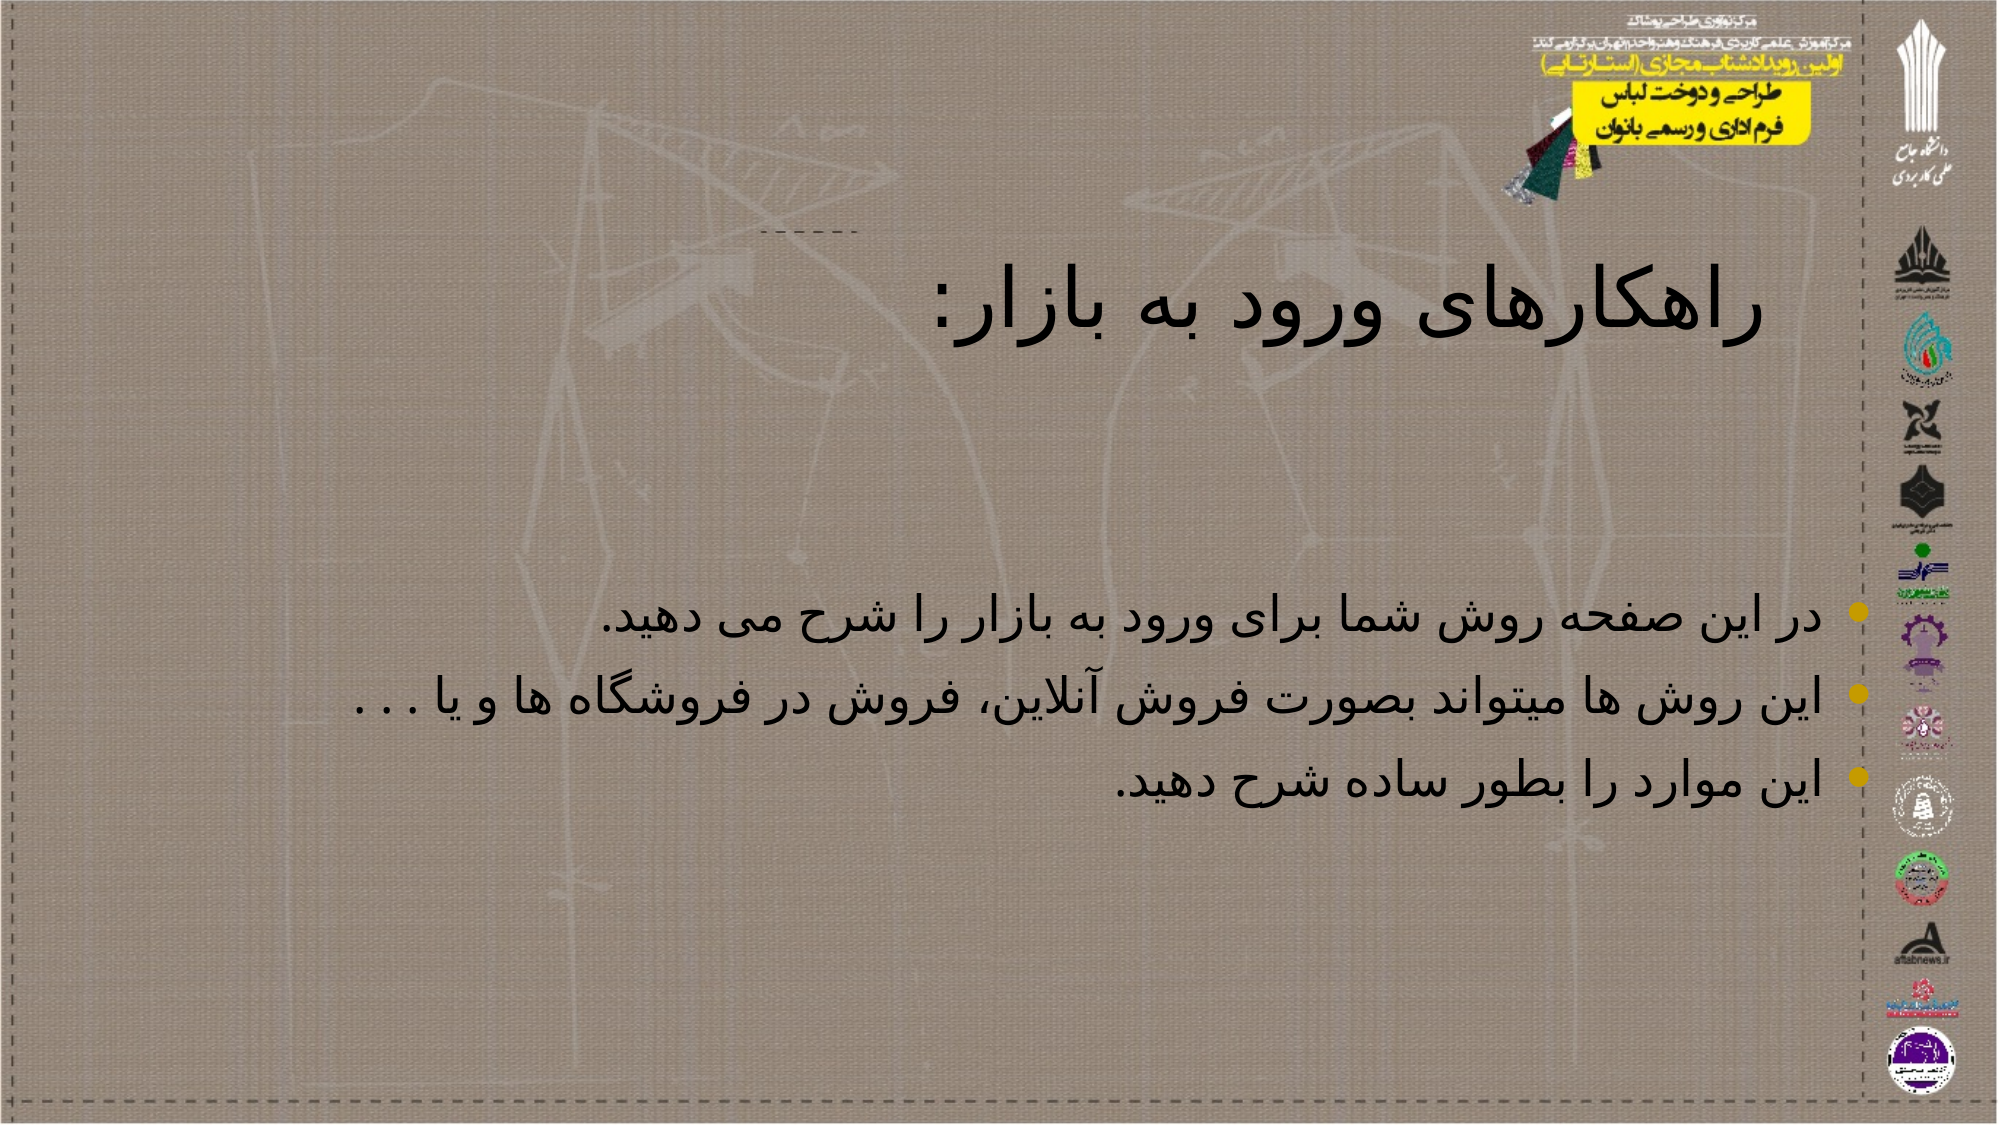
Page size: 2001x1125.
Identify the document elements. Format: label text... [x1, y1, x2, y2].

title راهکارهای ورود به بازار: [139, 149, 1784, 438]
picture [0, 0, 2001, 1125]
list در این صفحه روش شما برای ورود به بازار را شرح می دهید. این روش ها میتواند بصورت فروش آنلاین، فروش در فروشگاه ها و یا . . . این موارد را بطور ساده شرح دهید. [243, 437, 1887, 950]
